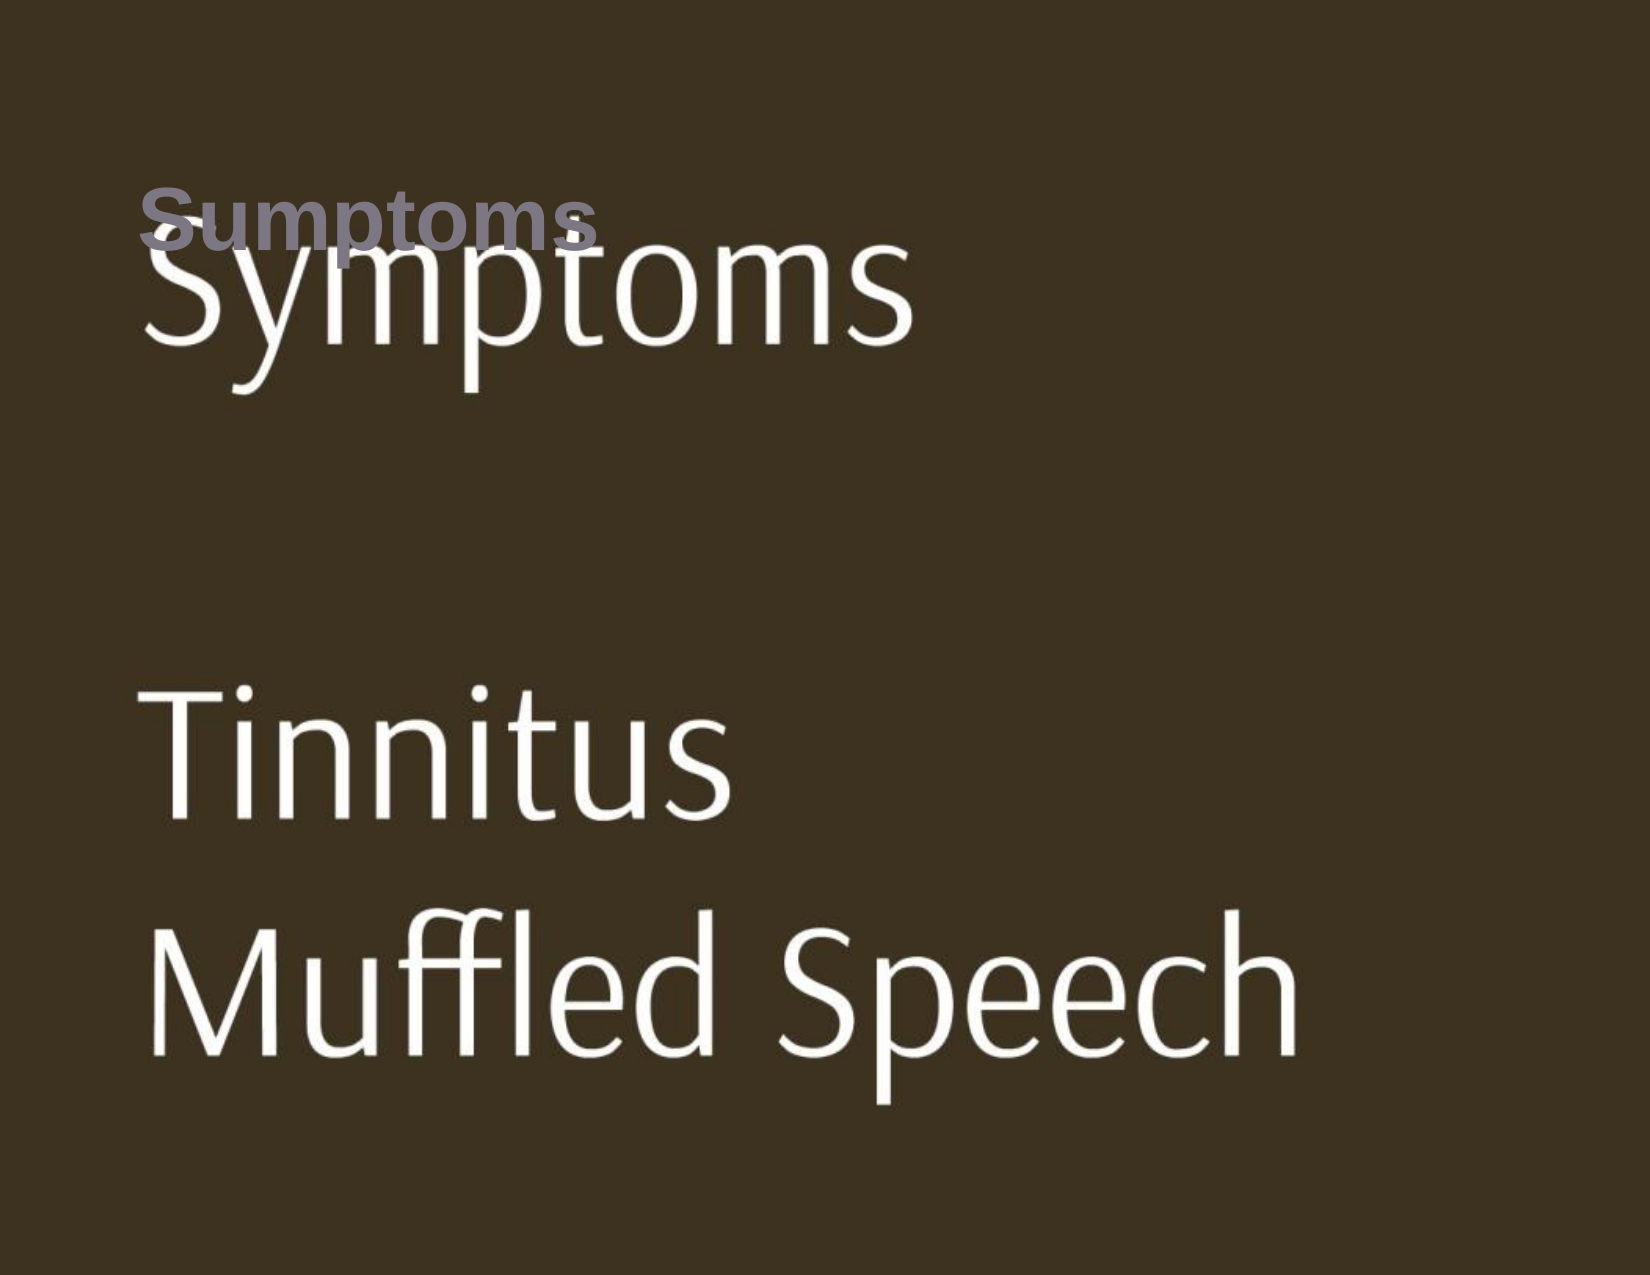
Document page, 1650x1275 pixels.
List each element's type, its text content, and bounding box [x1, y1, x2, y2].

text_box [0, 0, 1650, 1275]
title Sumptoms [137, 161, 1513, 270]
